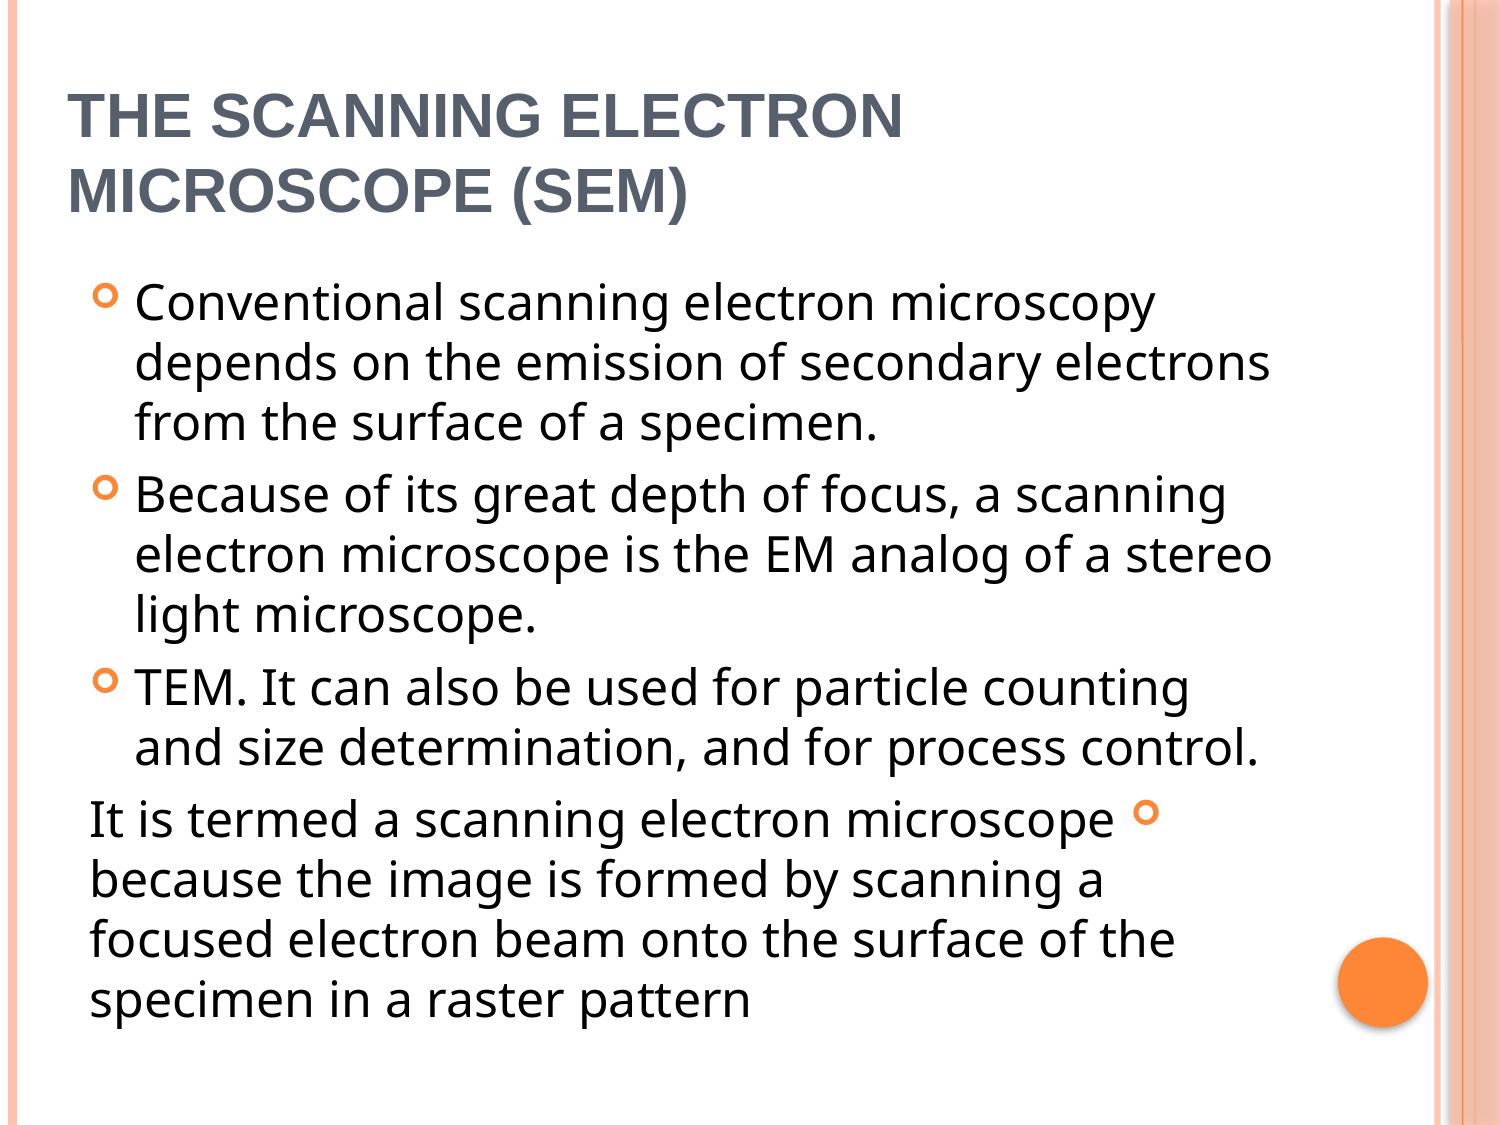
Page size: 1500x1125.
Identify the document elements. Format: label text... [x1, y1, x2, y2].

list Conventional scanning electron microscopy depends on the emission of secondary electrons from the surface of a specimen. Because of its great depth of focus, a scanning electron microscope is the EM analog of a stereo light microscope. TEM. It can also be used for particle counting and size determination, and for process control. It is termed a scanning electron microscope because the image is formed by scanning a focused electron beam onto the surface of the specimen in a raster pattern [75, 262, 1300, 1062]
title The scanning electron microscope (SEM) [53, 45, 1341, 233]
